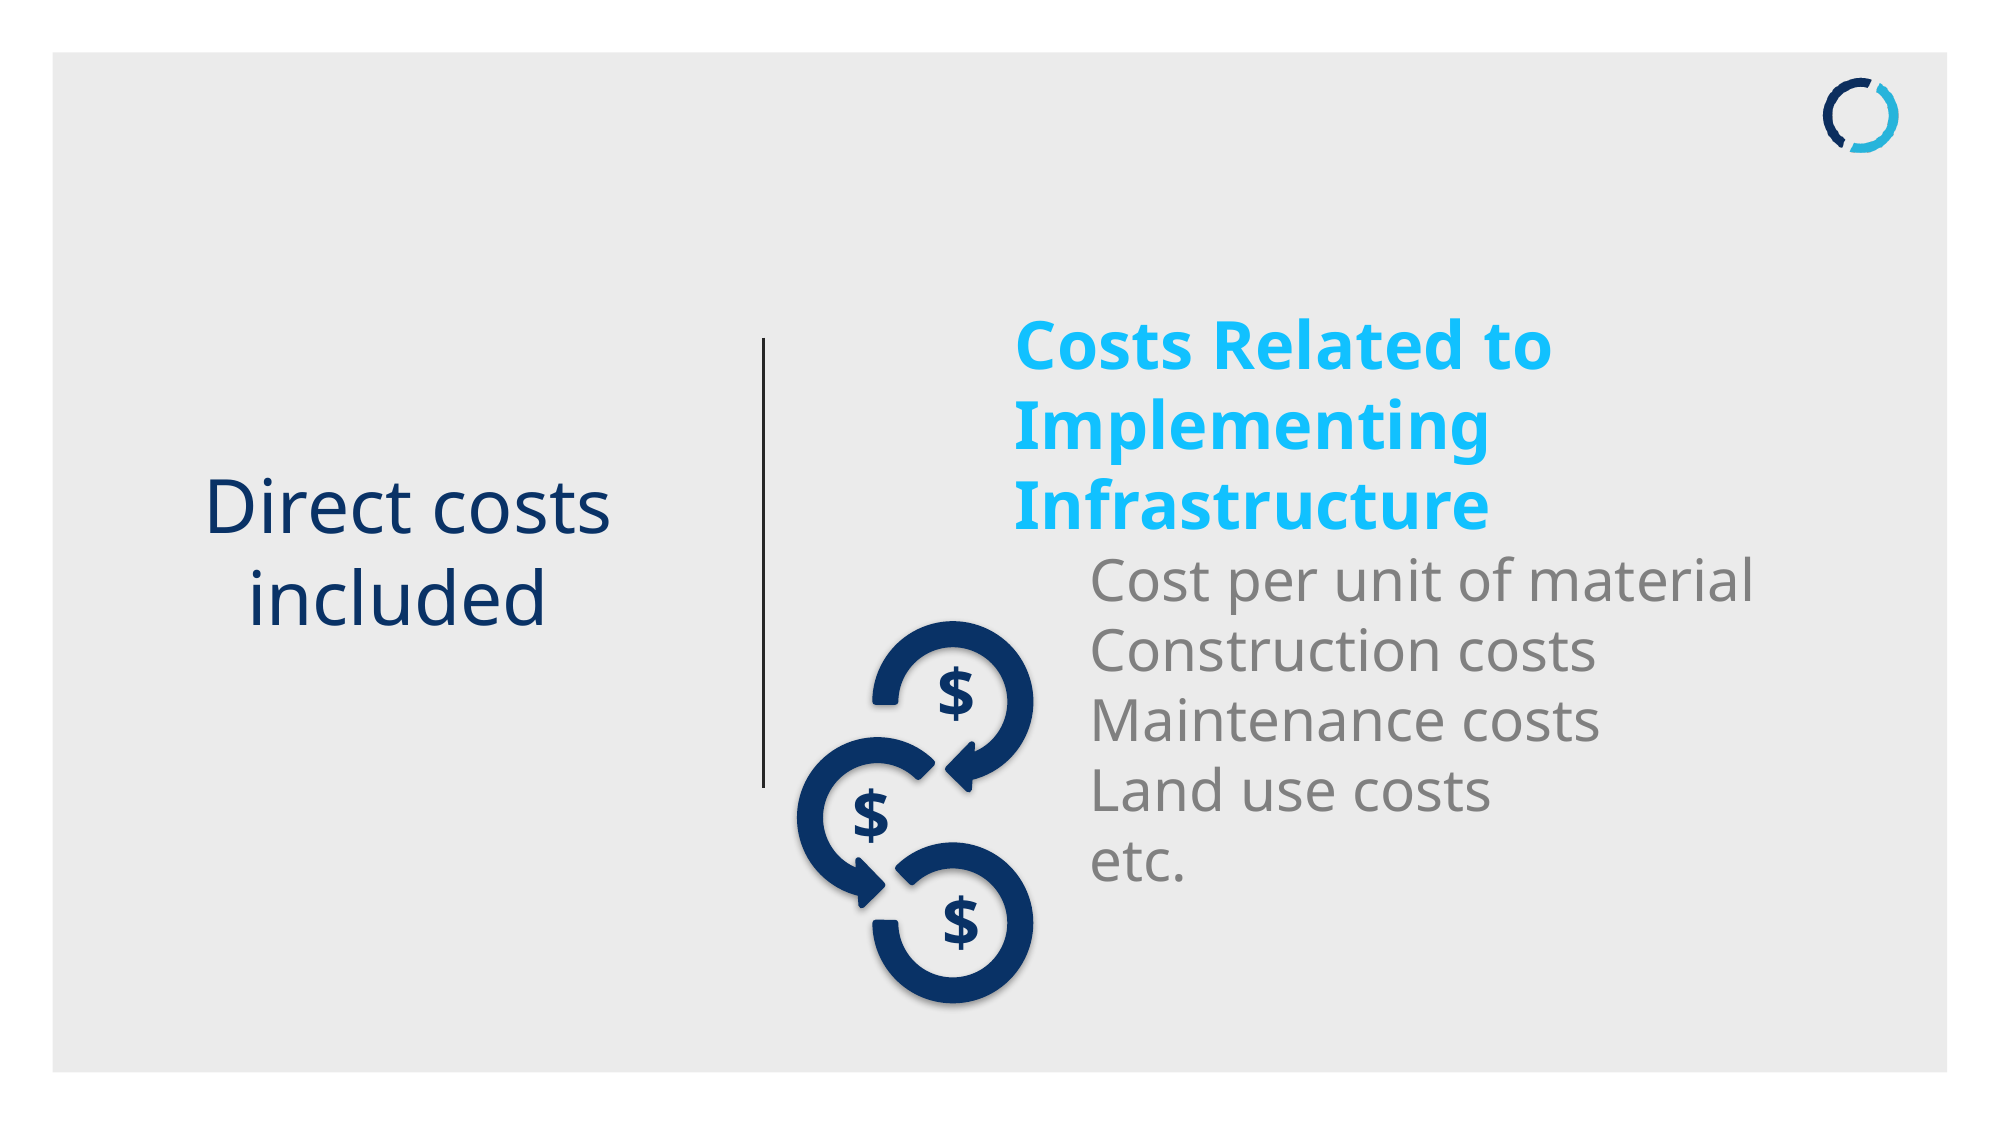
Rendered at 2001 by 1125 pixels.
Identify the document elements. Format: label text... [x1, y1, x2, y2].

text_box [51, 50, 1949, 1074]
title Direct costs included [52, 158, 764, 1025]
text_box Costs Related to Implementing Infrastructure Cost per unit of material Construction costs Maintenance costs Land use costs etc. [999, 295, 1882, 863]
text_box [733, 592, 1072, 1030]
